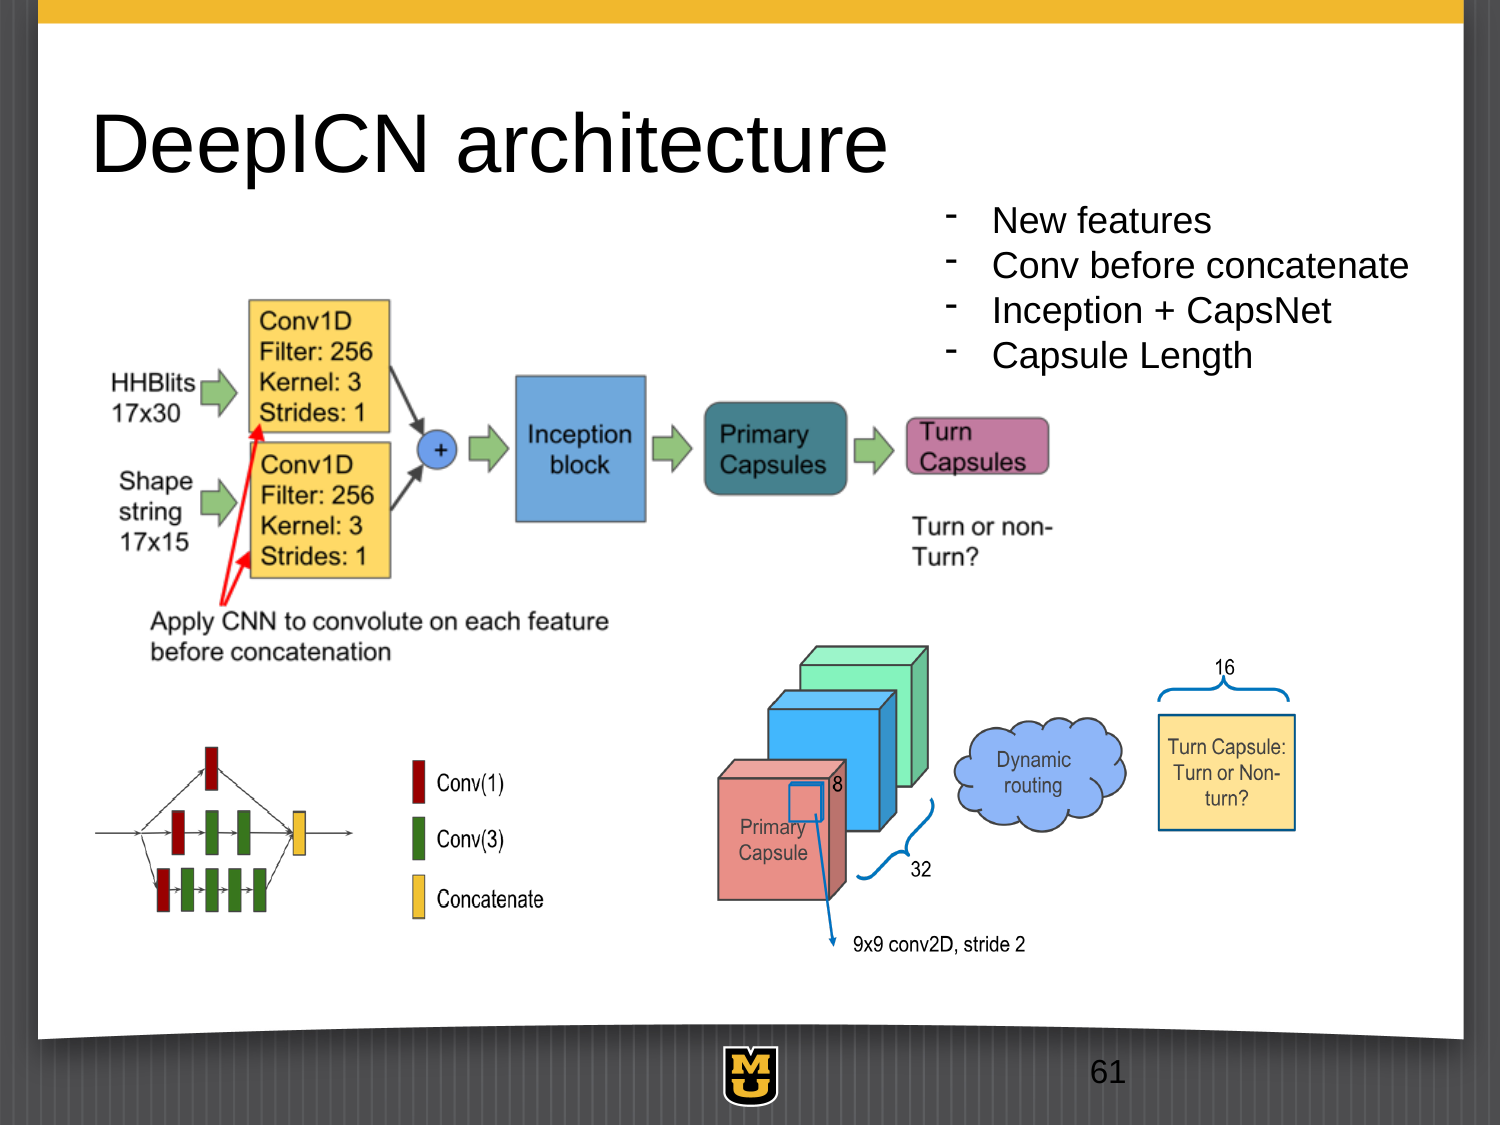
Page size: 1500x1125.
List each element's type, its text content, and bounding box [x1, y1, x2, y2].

text_box 61 [1074, 1042, 1425, 1103]
text_box New features Conv before concatenate Inception + CapsNet Capsule Length [930, 188, 1425, 384]
picture [0, 0, 1500, 1125]
text_box DeepICN architecture [74, 45, 1425, 233]
